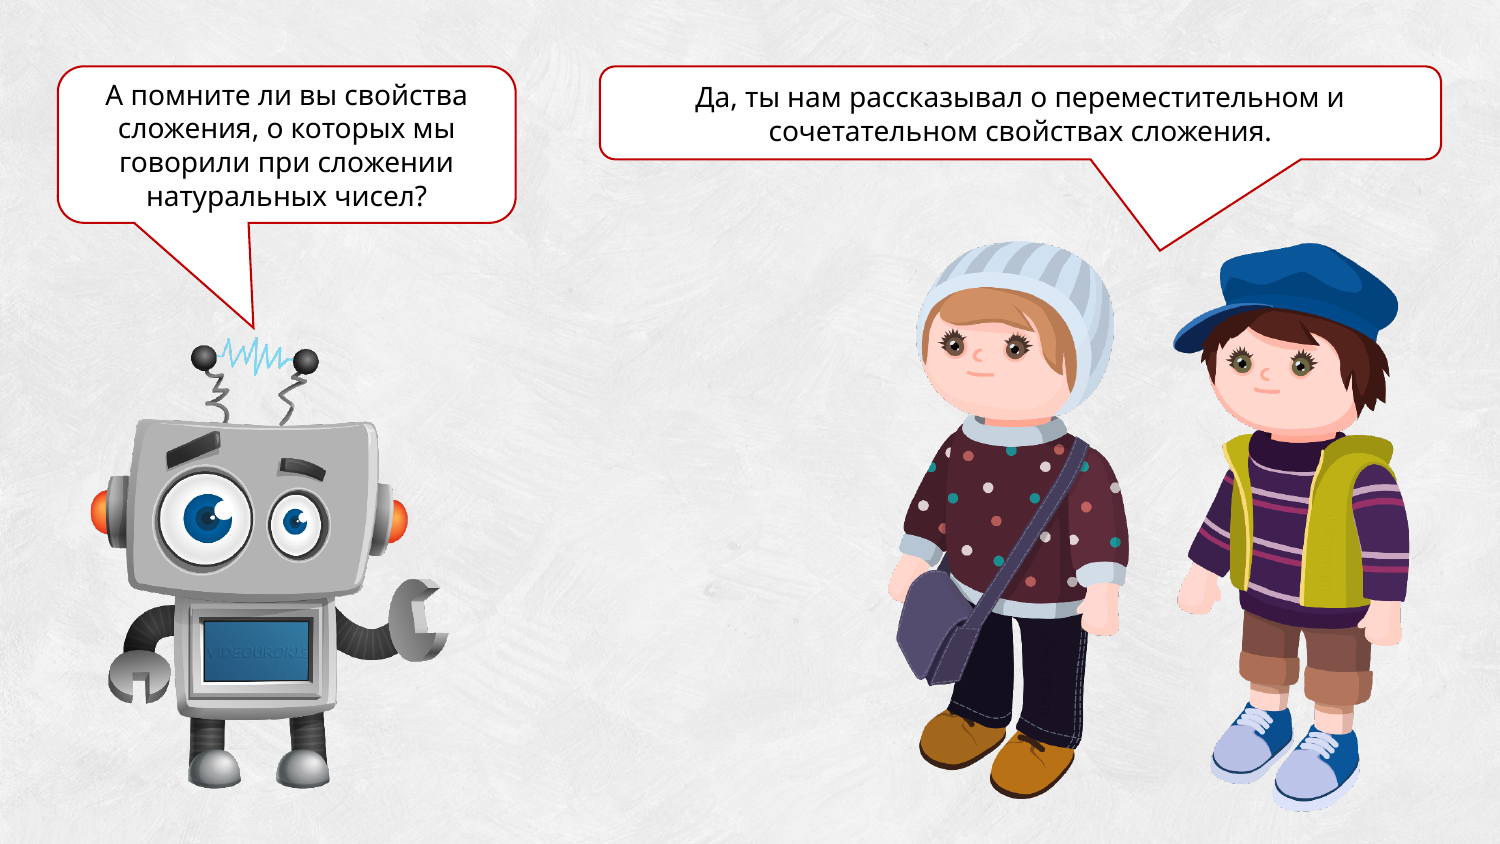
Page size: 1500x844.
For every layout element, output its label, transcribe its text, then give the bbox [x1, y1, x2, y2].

picture [0, 0, 1500, 844]
text_box Да, ты нам рассказывал о переместительном и сочетательном свойствах сложения. [598, 65, 1443, 222]
text_box А помните ли вы свойства сложения, о которых мы говорили при сложении натуральных чисел? [56, 65, 517, 326]
